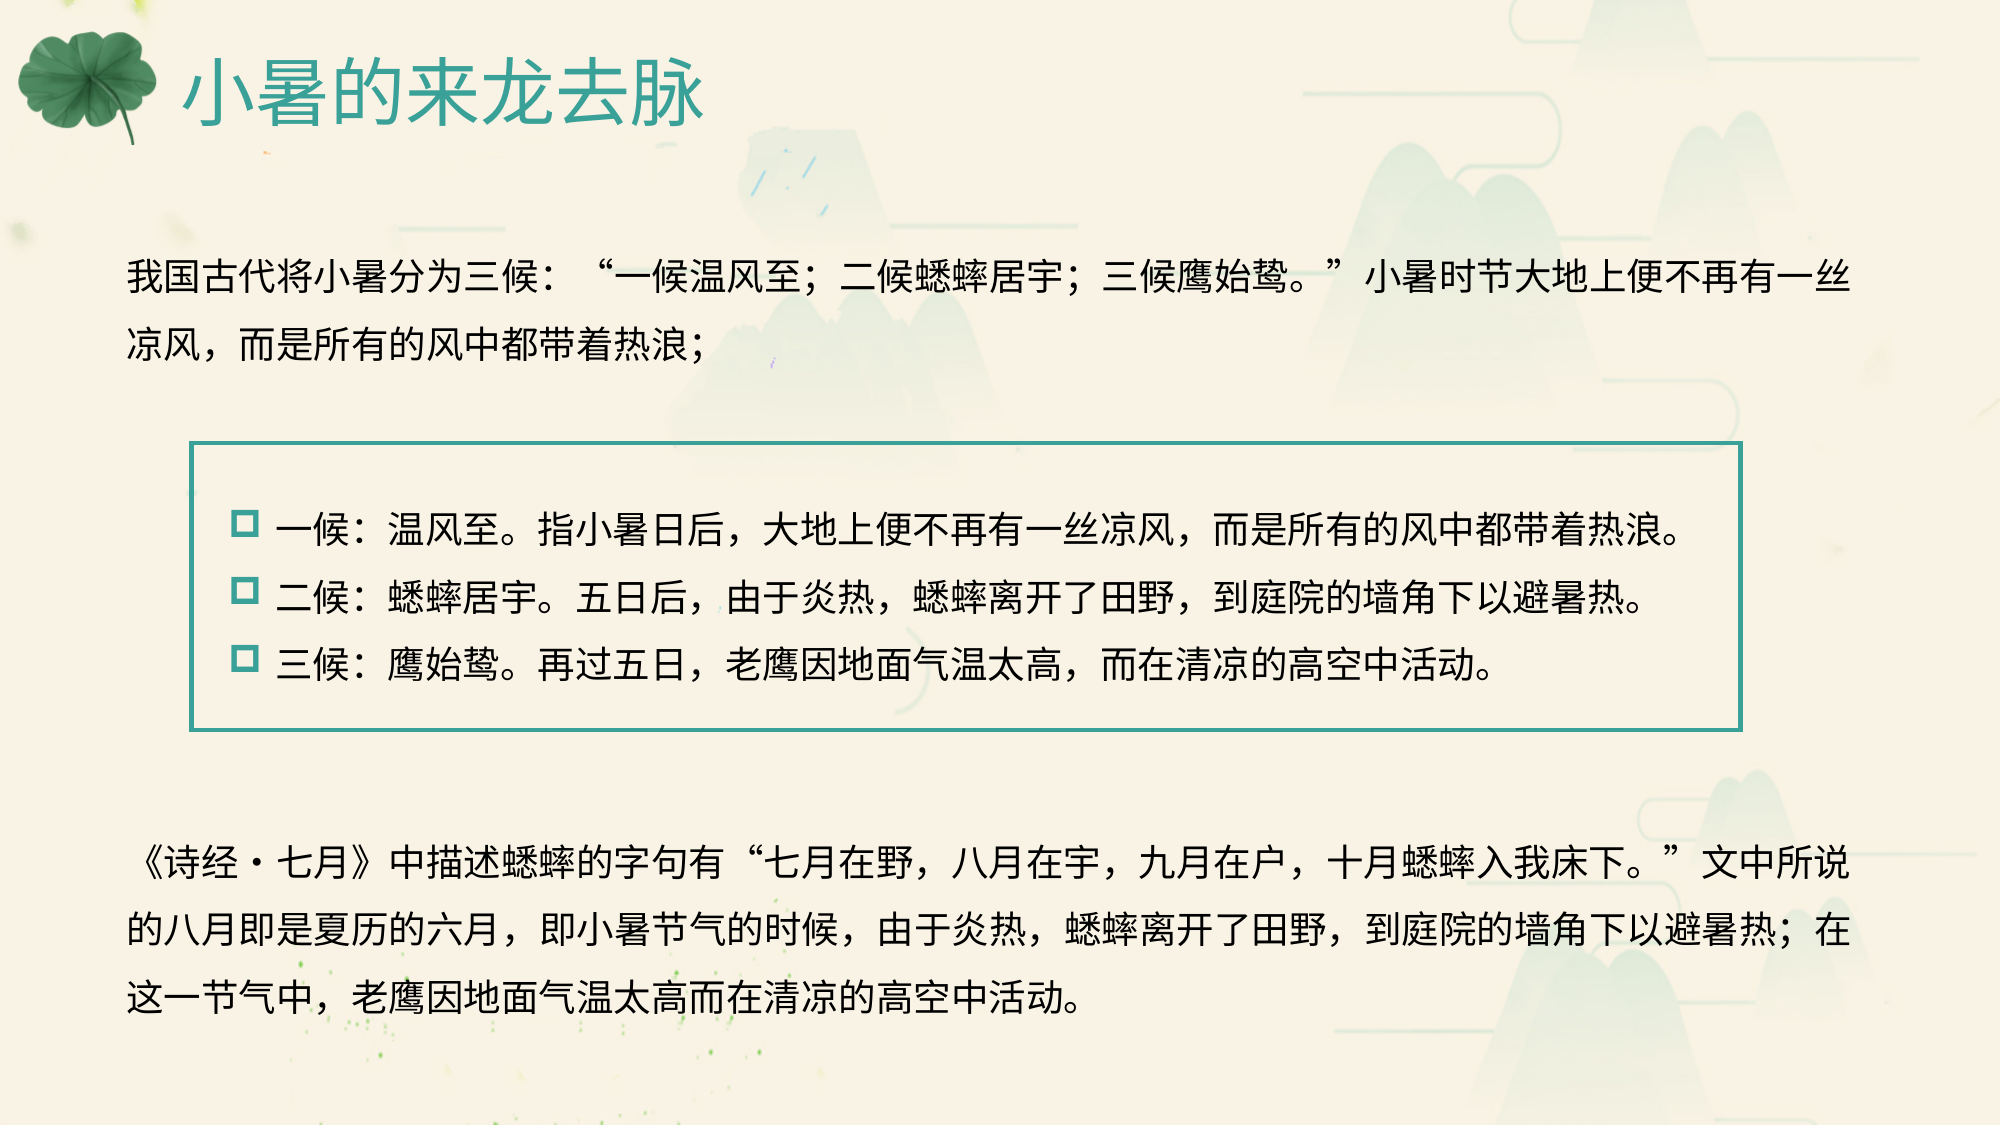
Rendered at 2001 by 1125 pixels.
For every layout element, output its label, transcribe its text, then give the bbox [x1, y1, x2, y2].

text_box 《诗经•七月》中描述蟋蟀的字句有“七月在野，八月在宇，九月在户，十月蟋蟀入我床下。”文中所说的八月即是夏历的六月，即小暑节气的时候，由于炎热，蟋蟀离开了田野，到庭院的墙角下以避暑热；在这一节气中，老鹰因地面气温太高而在清凉的高空中活动。 [111, 809, 1867, 1027]
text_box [191, 443, 1809, 731]
picture [0, 0, 2000, 1125]
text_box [9, 22, 724, 145]
text_box 我国古代将小暑分为三候：“一候温风至；二候蟋蟀居宇；三候鹰始鸷。”小暑时节大地上便不再有一丝凉风，而是所有的风中都带着热浪； [111, 223, 1867, 373]
